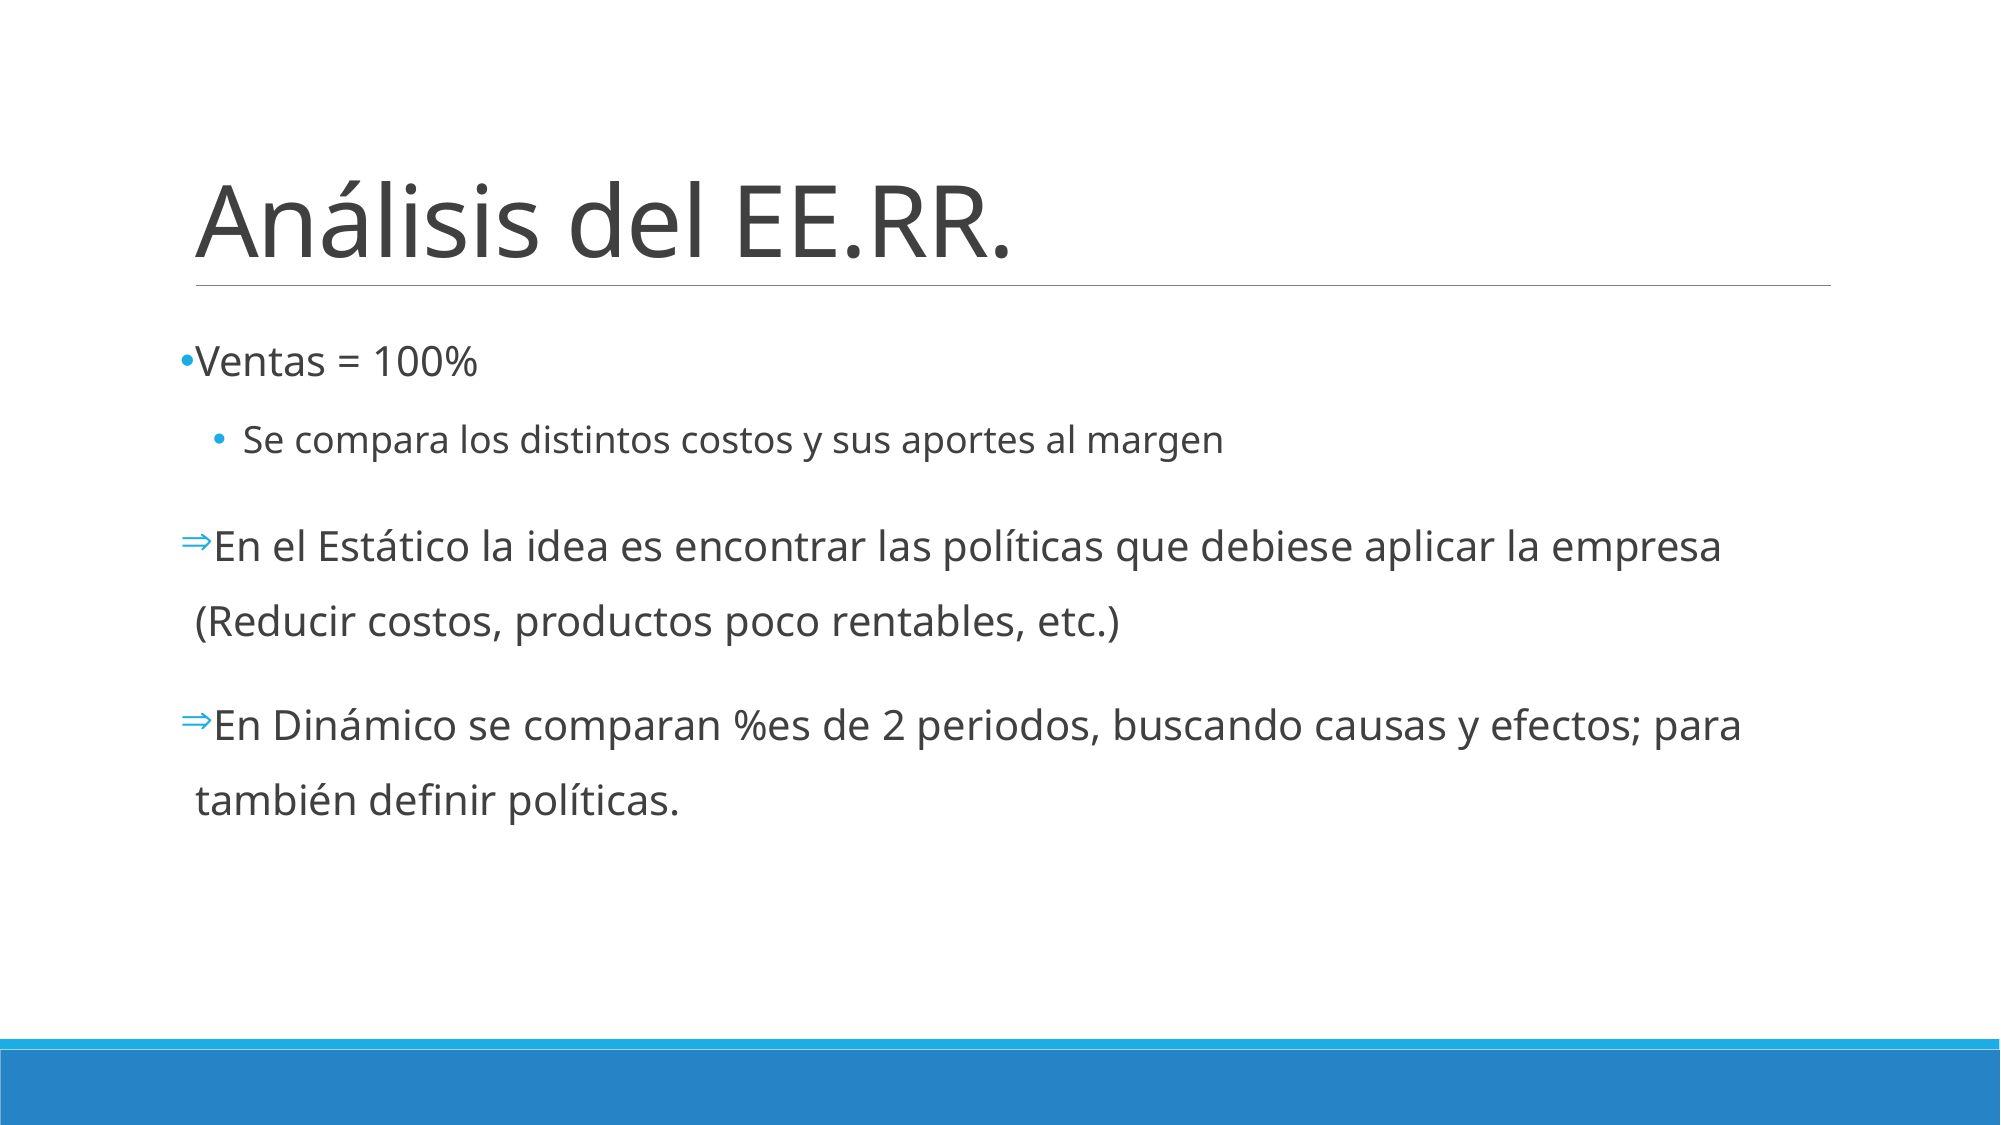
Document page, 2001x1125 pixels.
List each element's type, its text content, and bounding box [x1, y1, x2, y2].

title Análisis del EE.RR. [180, 47, 1830, 285]
list Ventas = 100% Se compara los distintos costos y sus aportes al margen En el Estático la idea es encontrar las políticas que debiese aplicar la empresa (Reducir costos, productos poco rentables, etc.) En Dinámico se comparan %es de 2 periodos, buscando causas y efectos; para también definir políticas. [180, 302, 1830, 963]
